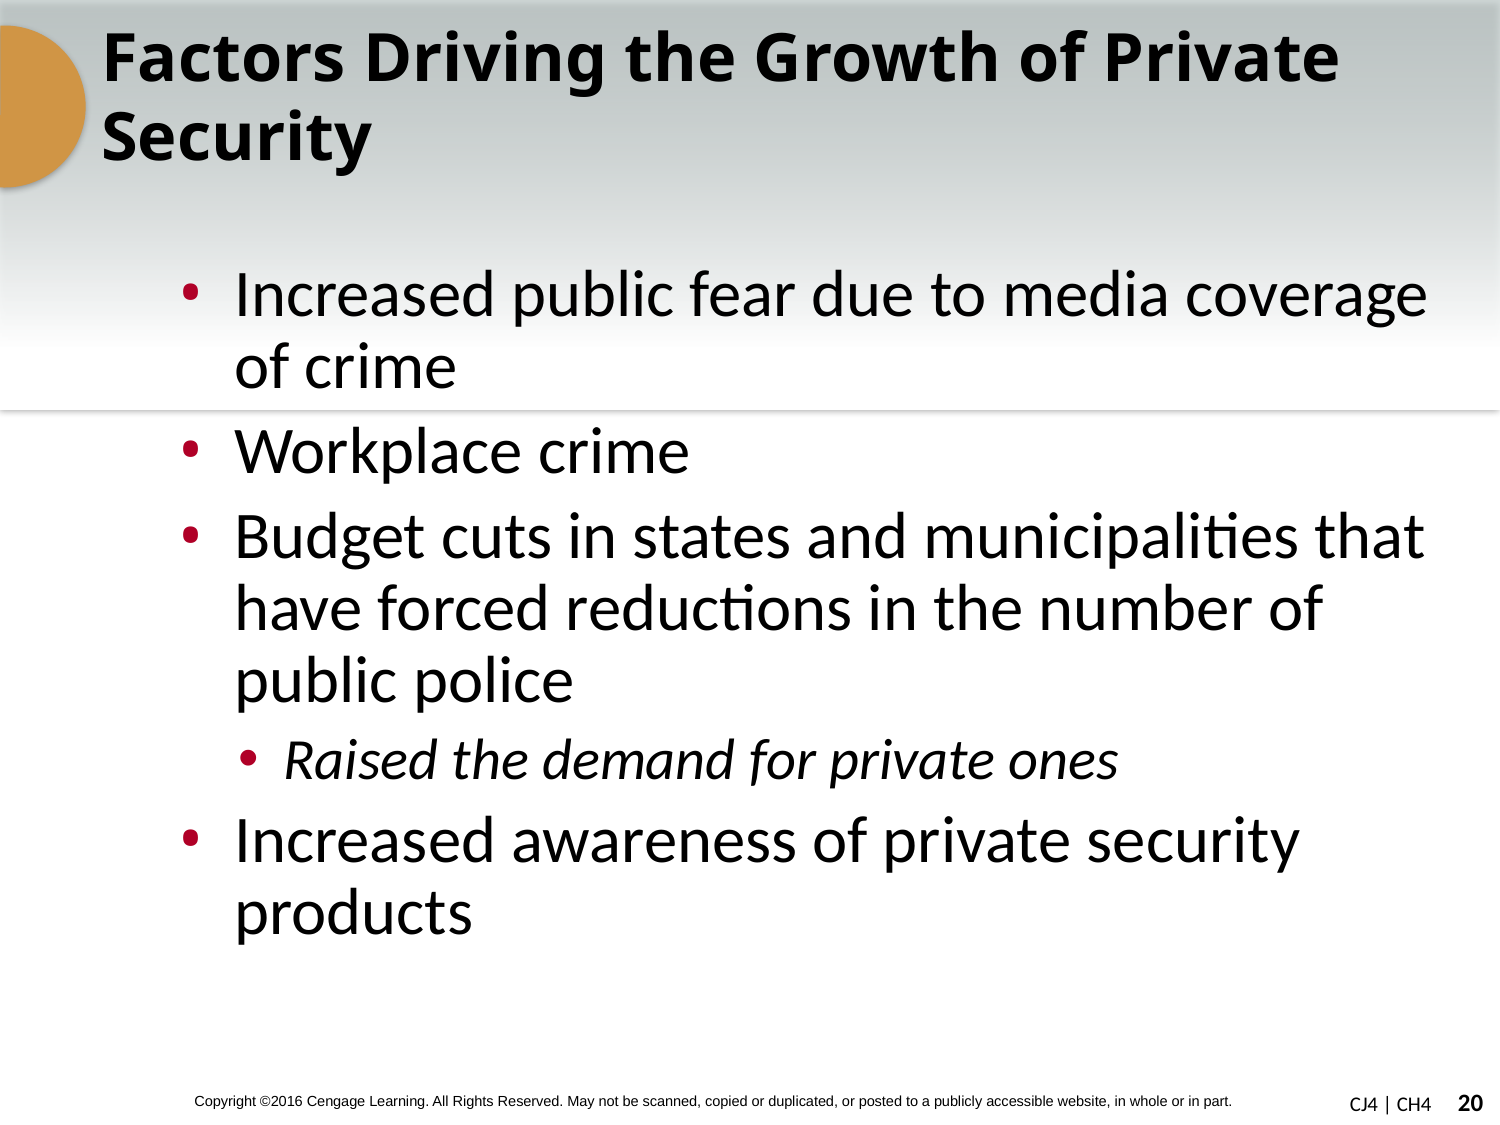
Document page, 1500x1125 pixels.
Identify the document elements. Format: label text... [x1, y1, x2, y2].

title Factors Driving the Growth of Private Security [86, 0, 1437, 188]
list Increased public fear due to media coverage of crime Workplace crime Budget cuts in states and municipalities that have forced reductions in the number of public police Raised the demand for private ones Increased awareness of private security products [163, 251, 1447, 945]
